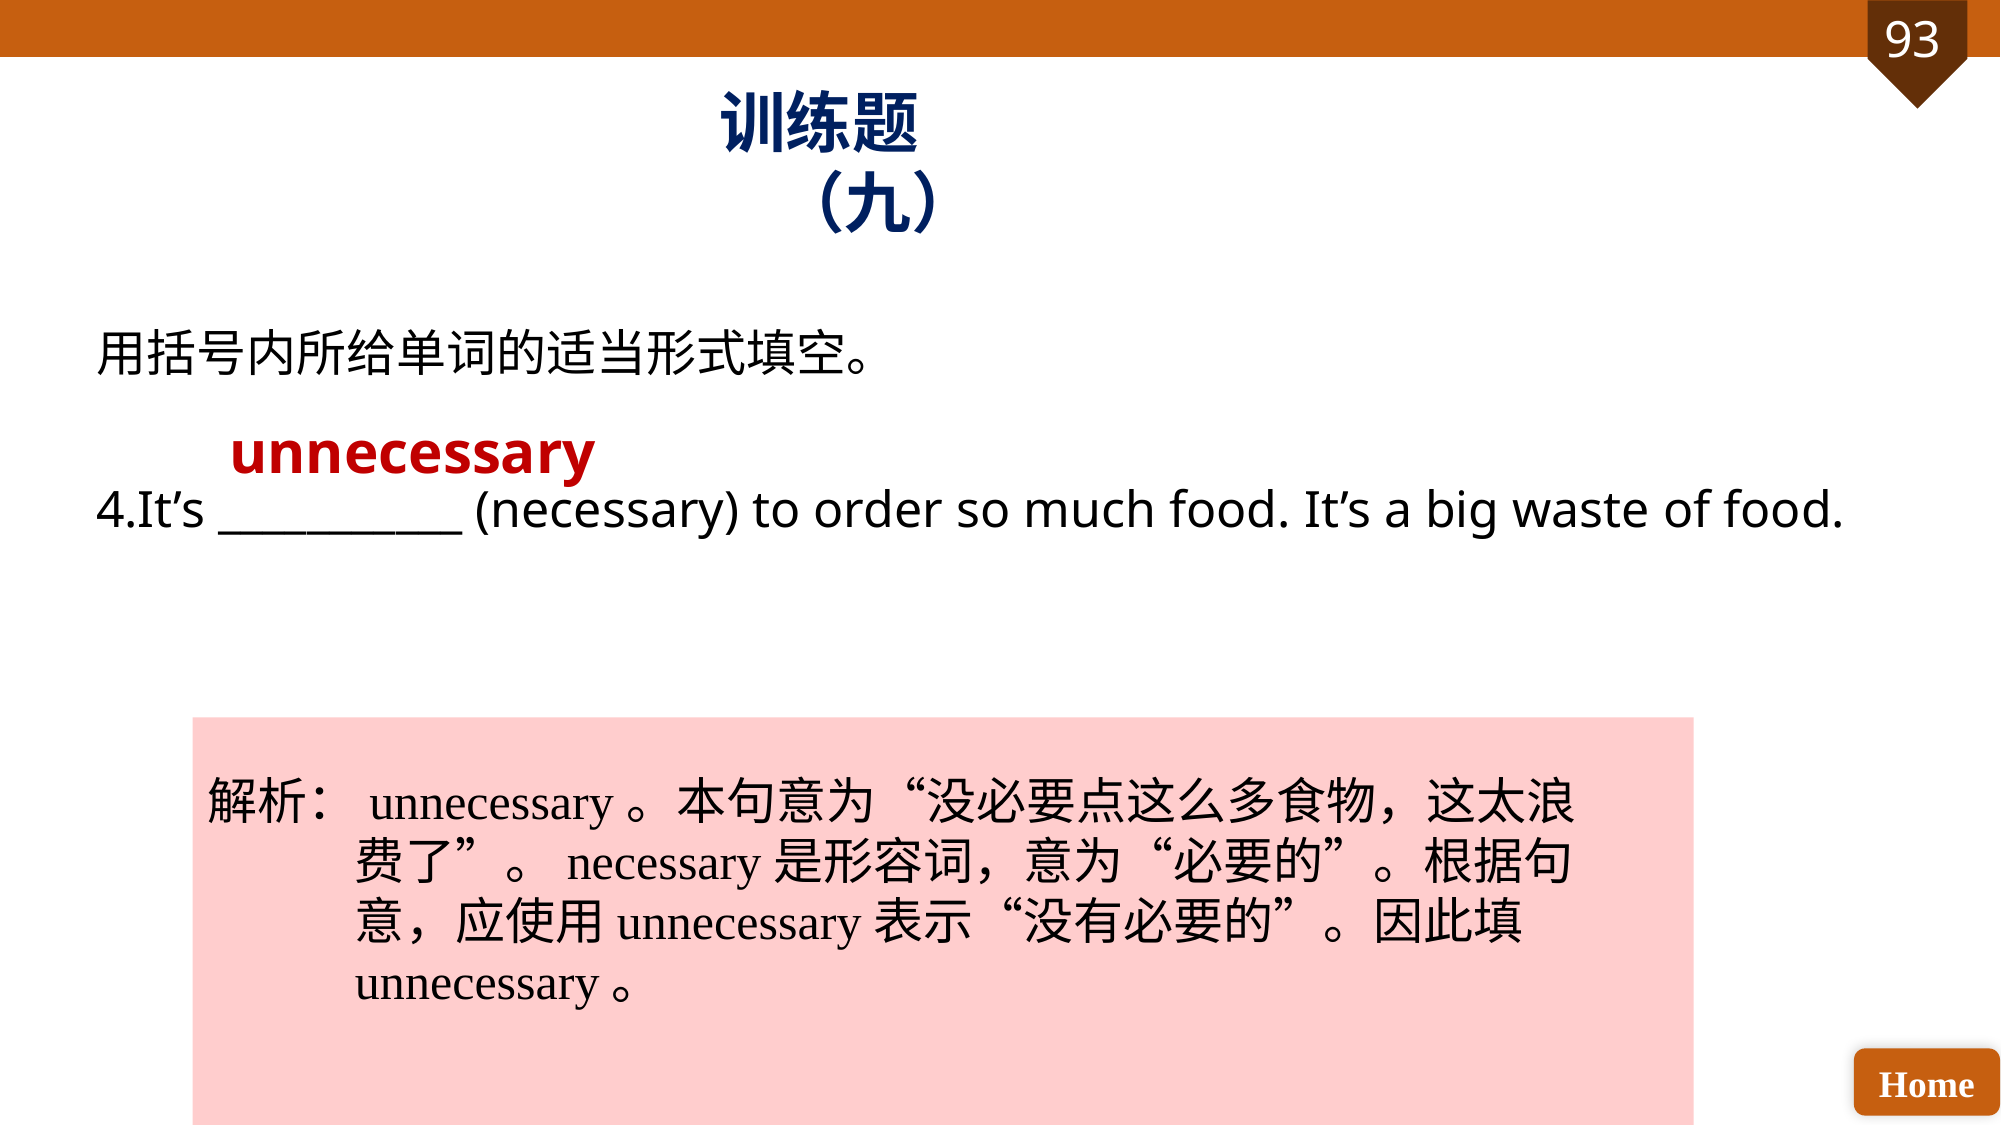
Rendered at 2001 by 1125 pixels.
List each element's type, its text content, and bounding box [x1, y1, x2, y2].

text_box 用括号内所给单词的适当形式填空。 4.It’s ___________ (necessary) to order so much food. It’s a big waste of food. [81, 296, 1965, 546]
text_box unnecessary [214, 407, 611, 493]
text_box 训练题（九） [704, 73, 1096, 249]
text_box 解析：unnecessary。本句意为“没必要点这么多食物，这太浪费了”。necessary是形容词，意为“必要的”。根据句意，应使用unnecessary表示“没有必要的”。因此填unnecessary。 [192, 762, 1608, 1017]
text_box [191, 716, 1695, 1125]
